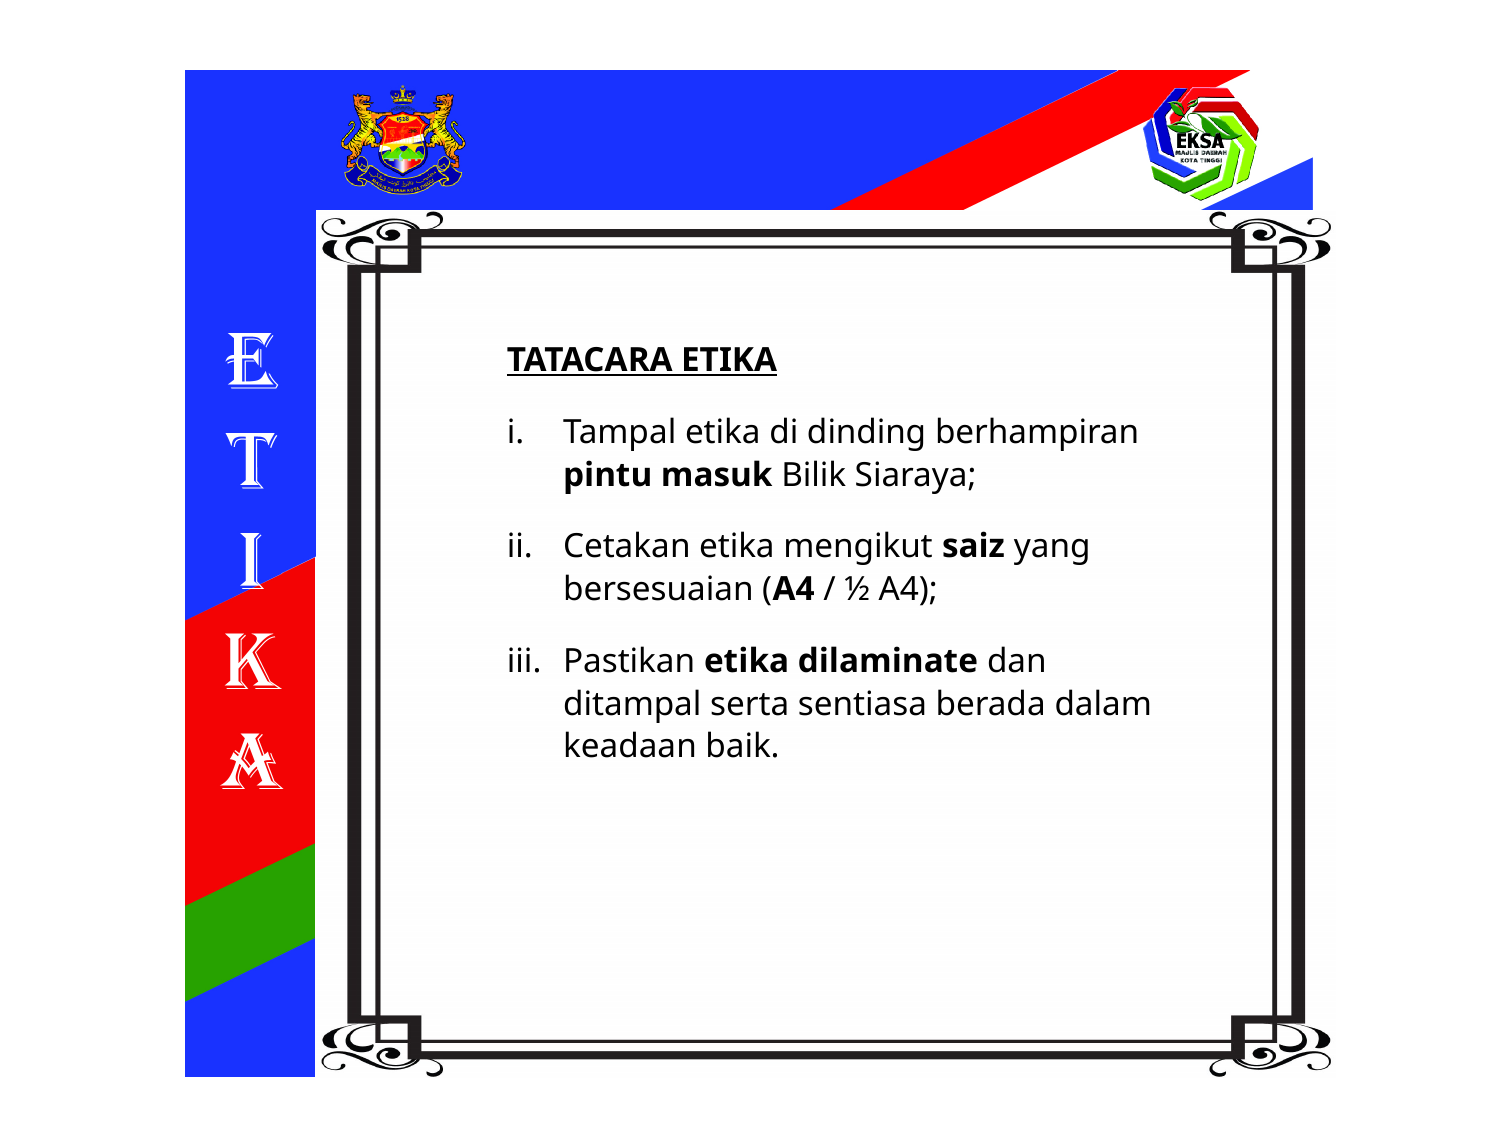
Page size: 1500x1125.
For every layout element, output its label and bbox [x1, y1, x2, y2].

picture [185, 70, 1337, 1079]
